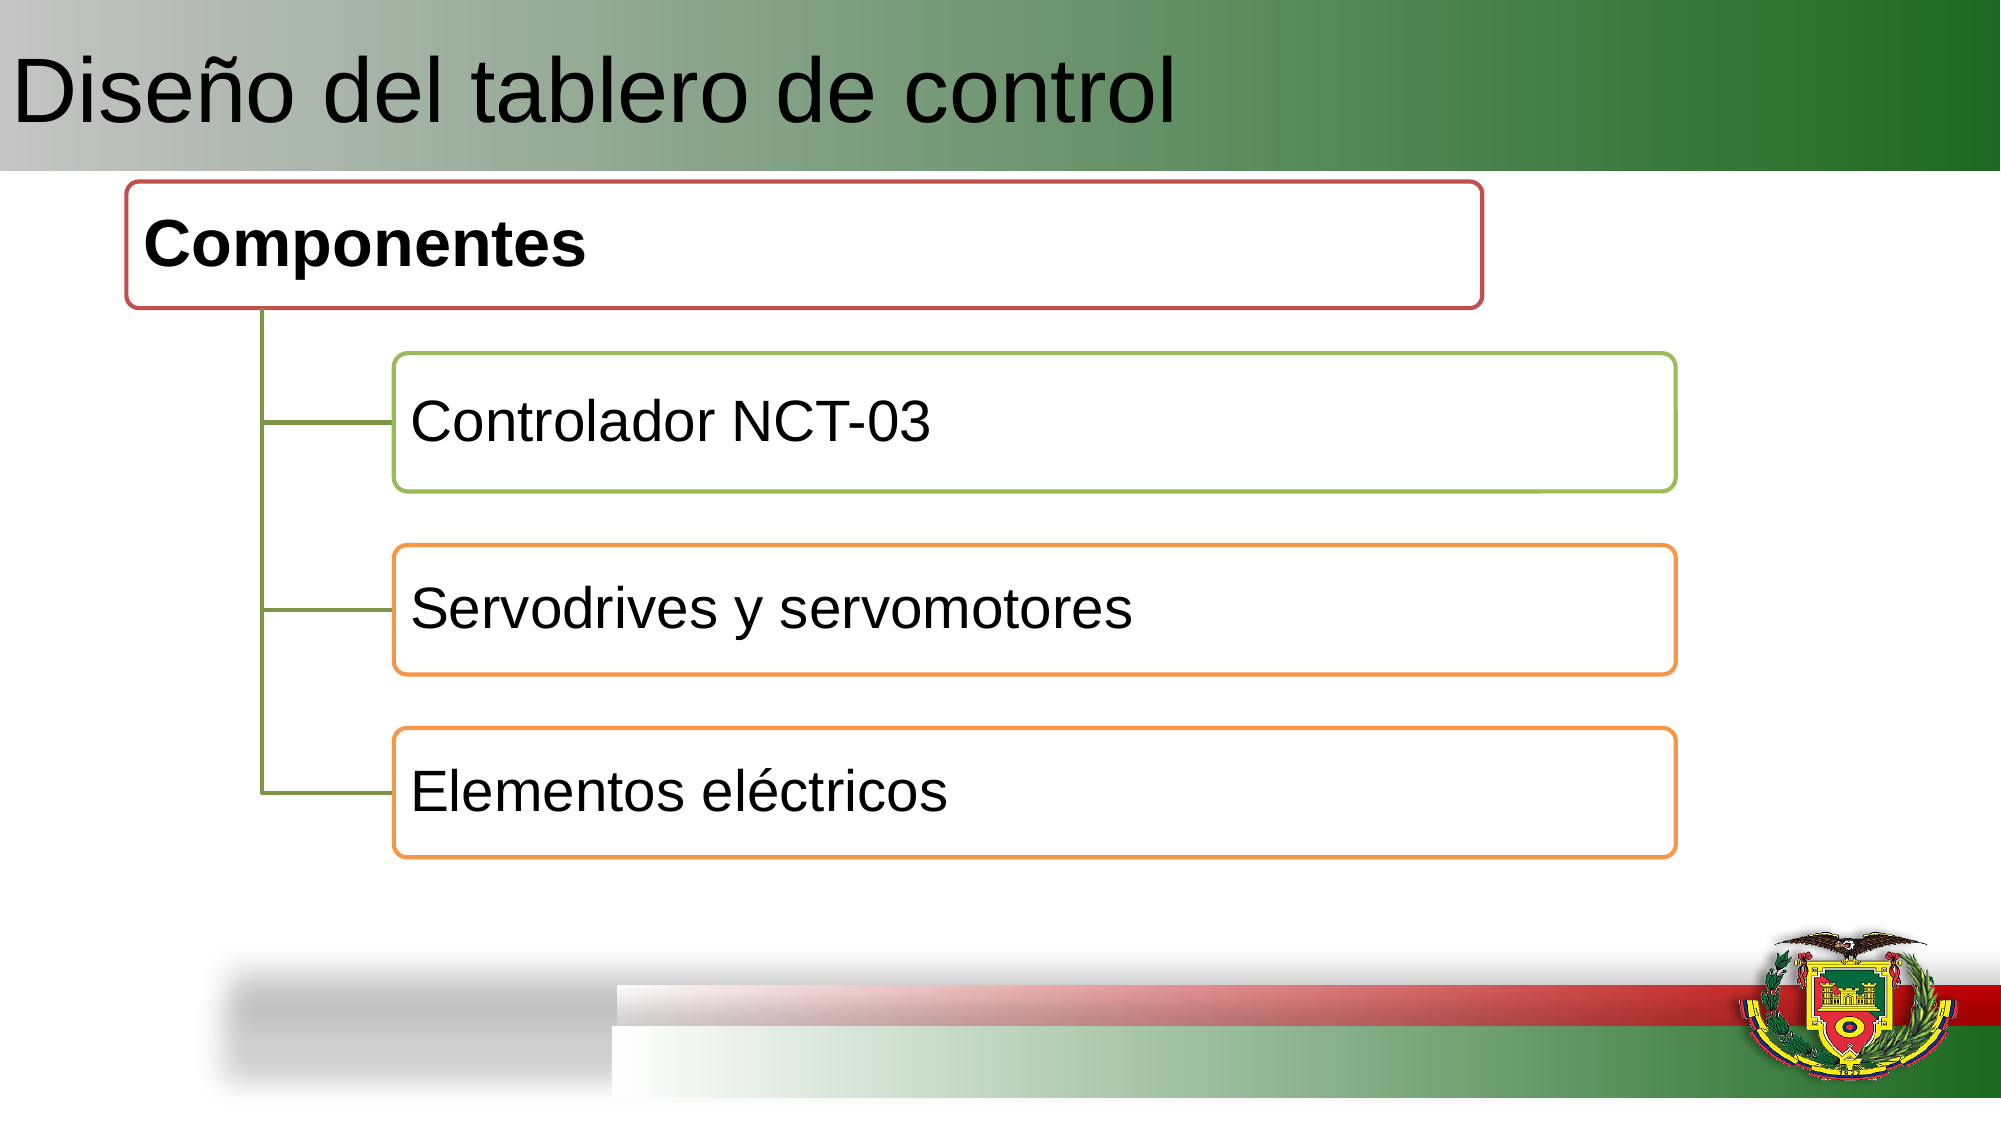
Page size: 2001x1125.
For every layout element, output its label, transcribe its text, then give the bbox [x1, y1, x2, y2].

text_box [610, 1024, 2000, 1100]
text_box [116, 172, 1682, 858]
text_box [0, 0, 2000, 172]
text_box [1973, 983, 2000, 989]
text_box Diseño del tablero de control [0, 23, 1488, 149]
text_box [615, 983, 1714, 989]
picture [1727, 921, 1969, 1085]
